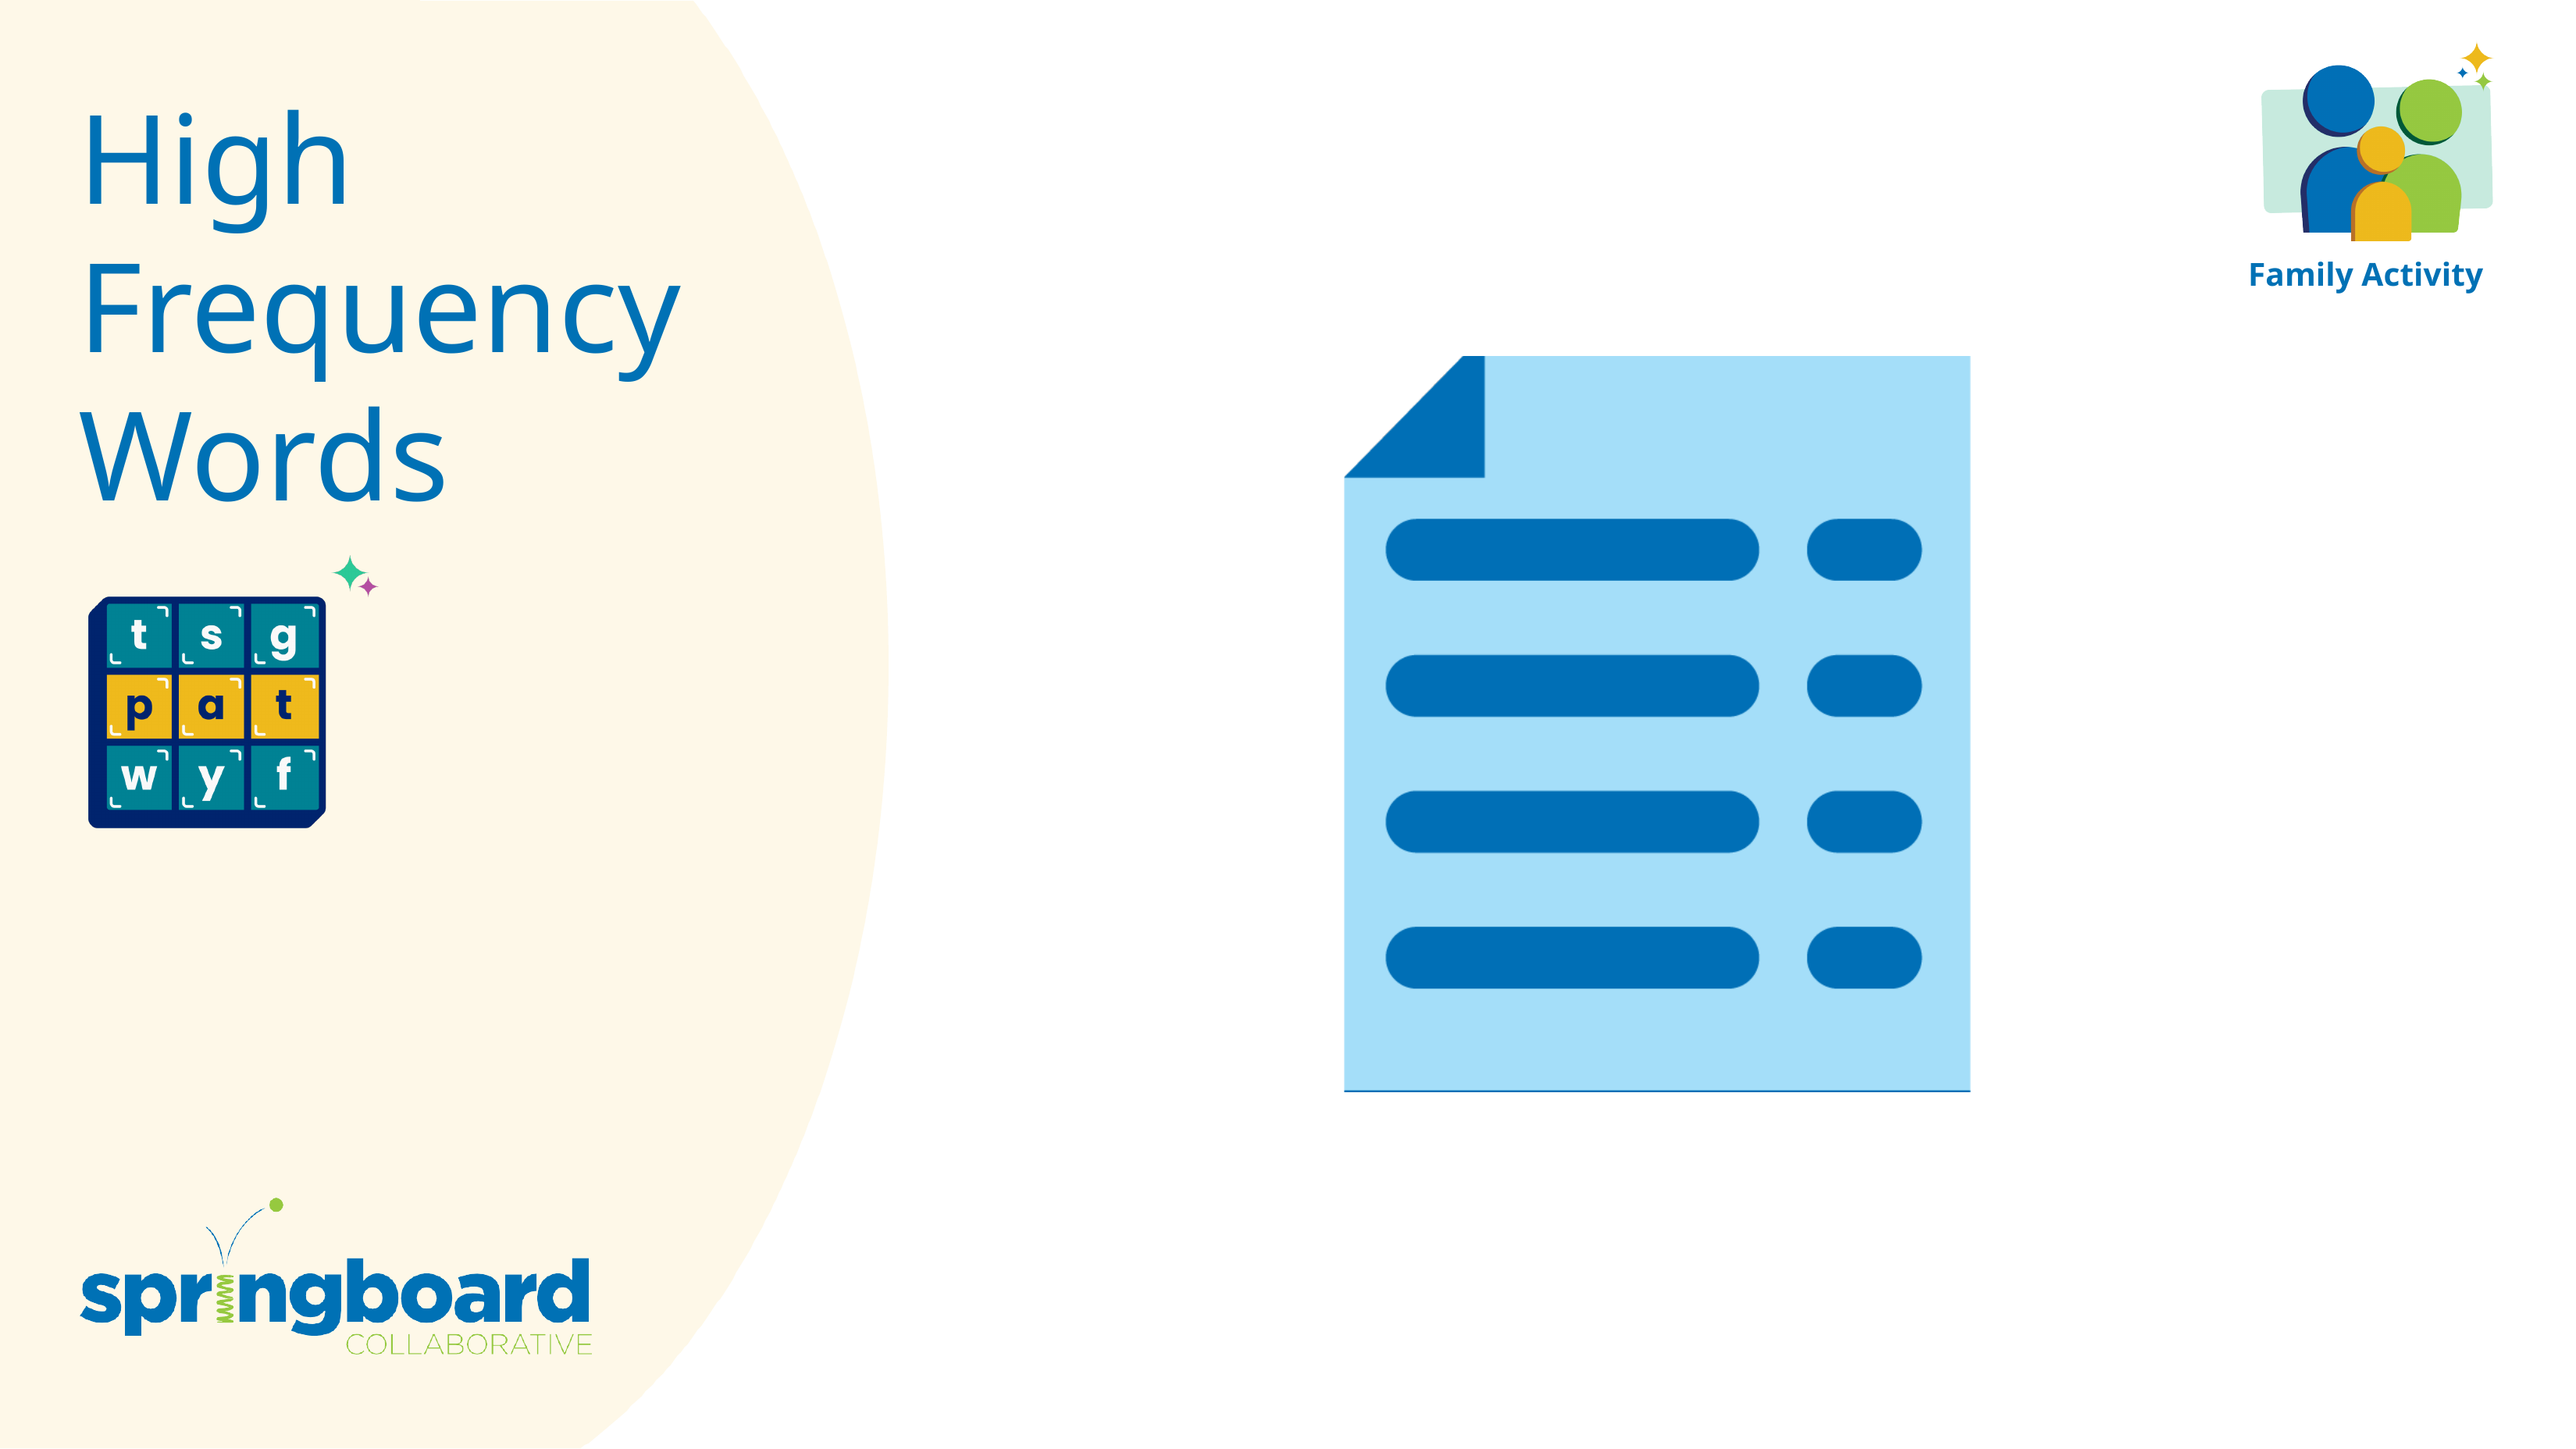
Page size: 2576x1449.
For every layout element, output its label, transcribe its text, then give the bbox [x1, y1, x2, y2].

picture [87, 554, 379, 828]
picture [2261, 40, 2496, 241]
list High Frequency Words [78, 80, 814, 467]
text_box Family Activity [2246, 251, 2510, 293]
picture [1344, 356, 1971, 1092]
picture [80, 1198, 592, 1355]
